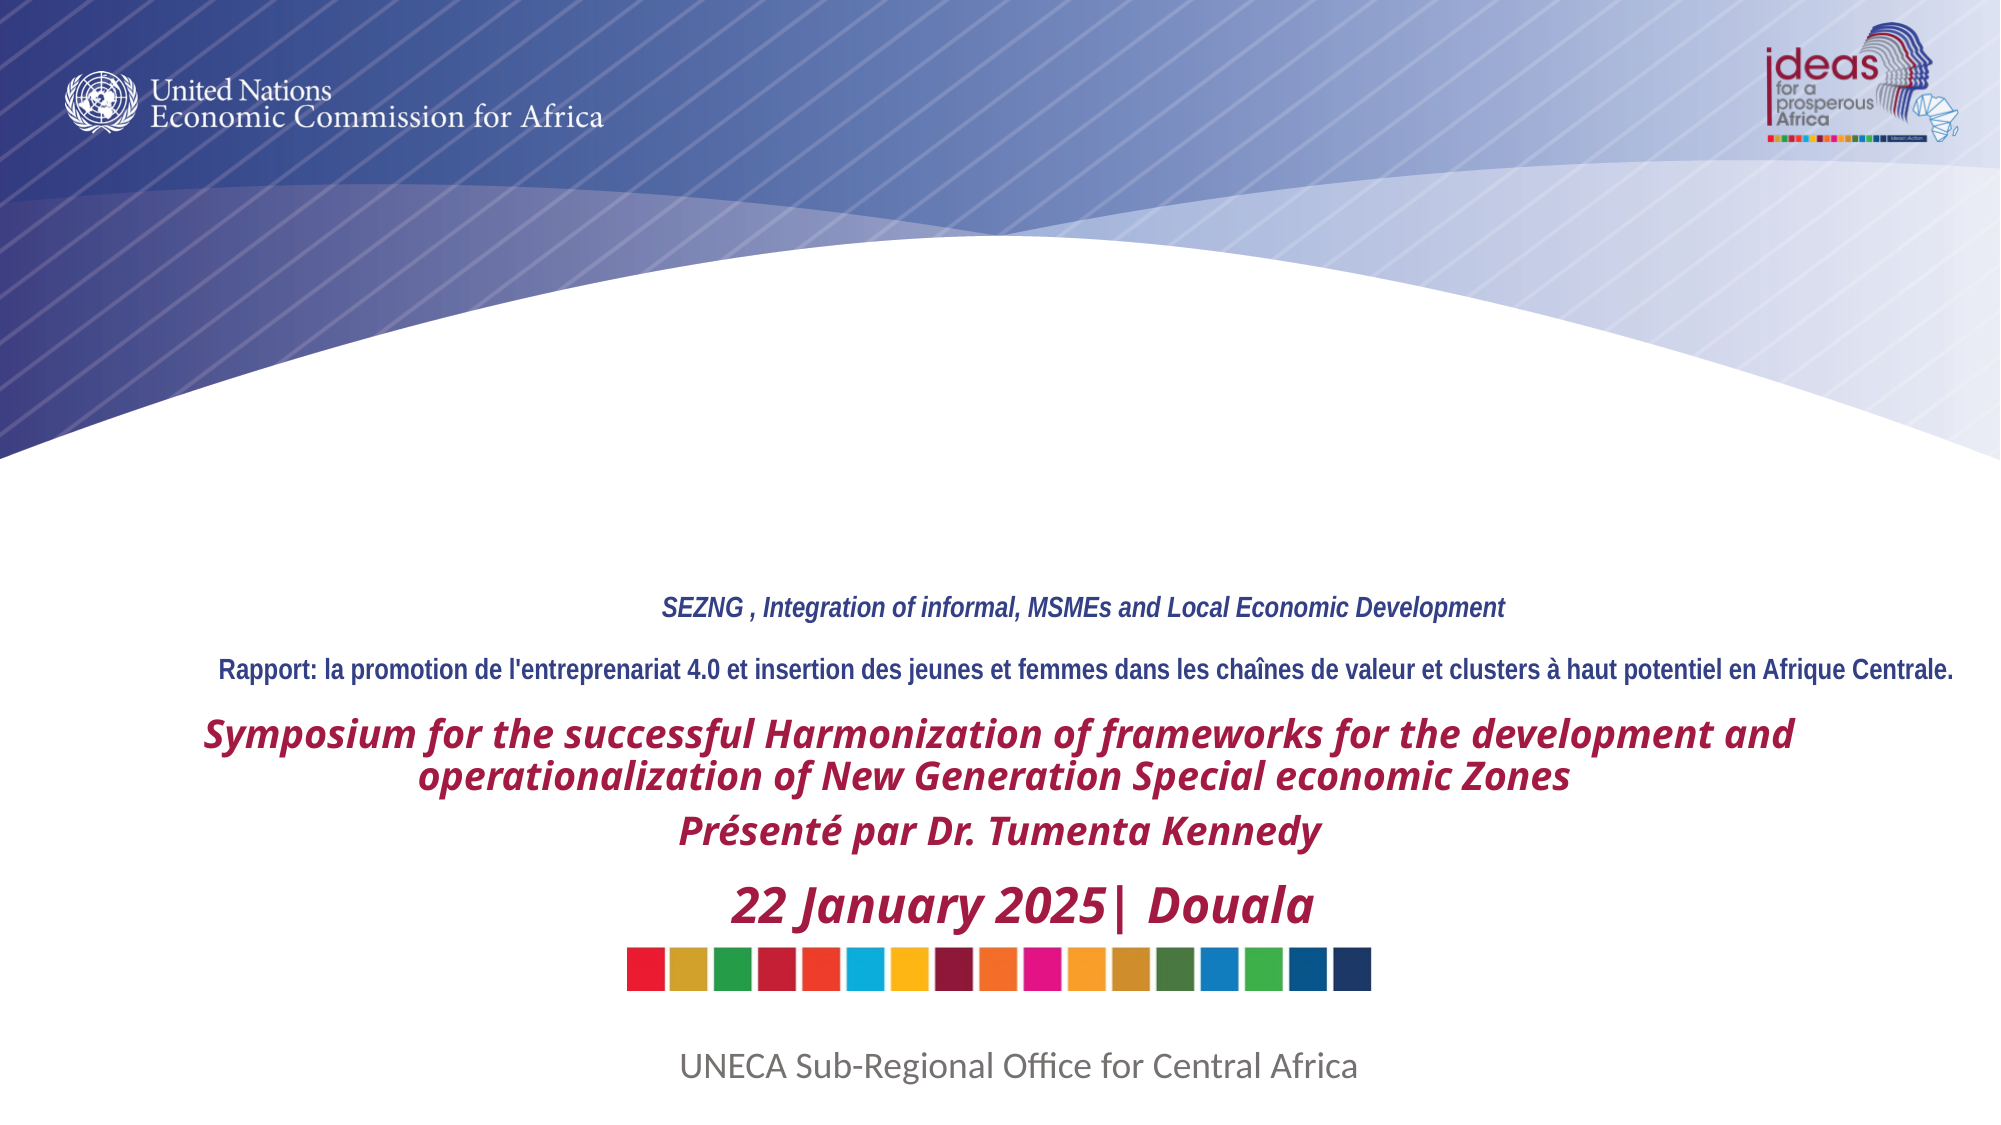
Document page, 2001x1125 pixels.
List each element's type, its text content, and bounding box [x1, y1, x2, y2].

subtitle Symposium for the successful Harmonization of frameworks for the development and operationalization of New Generation Special economic Zones Présenté par Dr. Tumenta Kennedy [29, 706, 1971, 863]
picture [627, 947, 1373, 991]
title SEZNG , Integration of informal, MSMEs and Local Economic Development Rapport: la promotion de l'entreprenariat 4.0 et insertion des jeunes et femmes dans les chaînes de valeur et clusters à haut potentiel en Afrique Centrale. [191, 437, 1983, 694]
picture [0, 0, 2000, 465]
text_box UNECA Sub-Regional Office for Central Africa [273, 1033, 1774, 1125]
text_box 22 January 2025| Douala [273, 872, 1774, 978]
